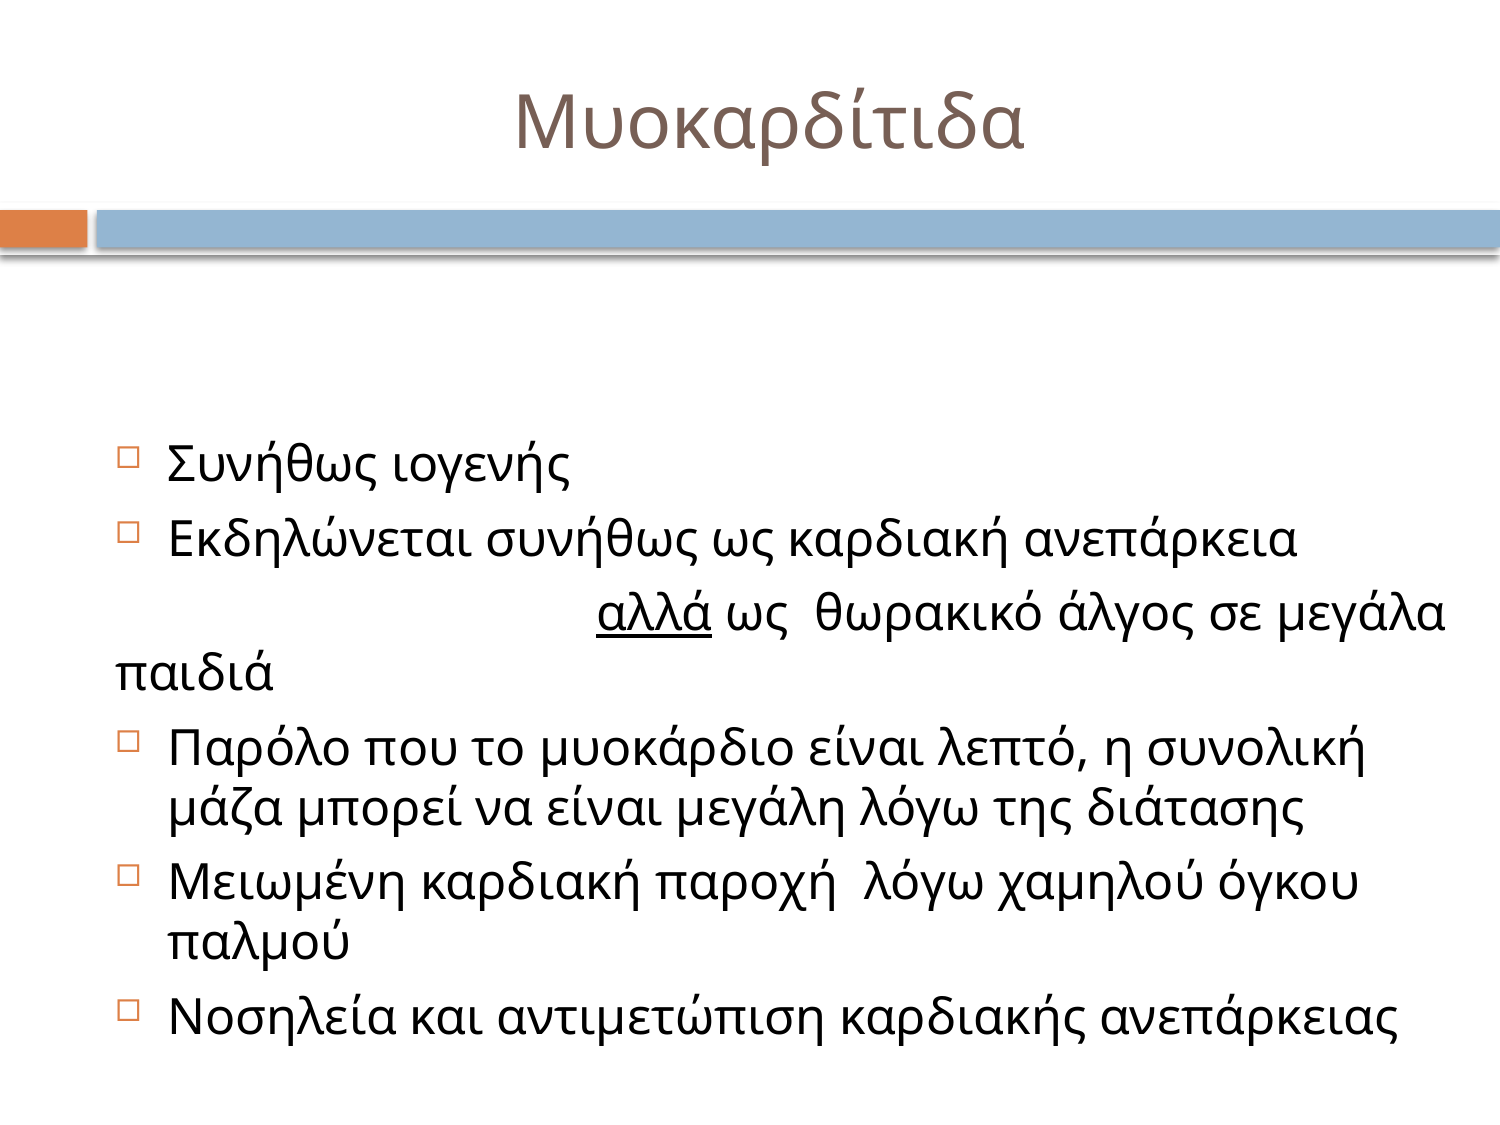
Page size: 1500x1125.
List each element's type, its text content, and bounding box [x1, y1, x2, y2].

list Συνήθως ιογενής Εκδηλώνεται συνήθως ως καρδιακή ανεπάρκεια αλλά ως θωρακικό άλγος σε μεγάλα παιδιά Παρόλο που το μυοκάρδιο είναι λεπτό, η συνολική μάζα μπορεί να είναι μεγάλη λόγω της διάτασης Μειωμένη καρδιακή παροχή λόγω χαμηλού όγκου παλμού Νοσηλεία και αντιμετώπιση καρδιακής ανεπάρκειας [100, 262, 1483, 1000]
title Μυοκαρδίτιδα [100, 37, 1438, 200]
